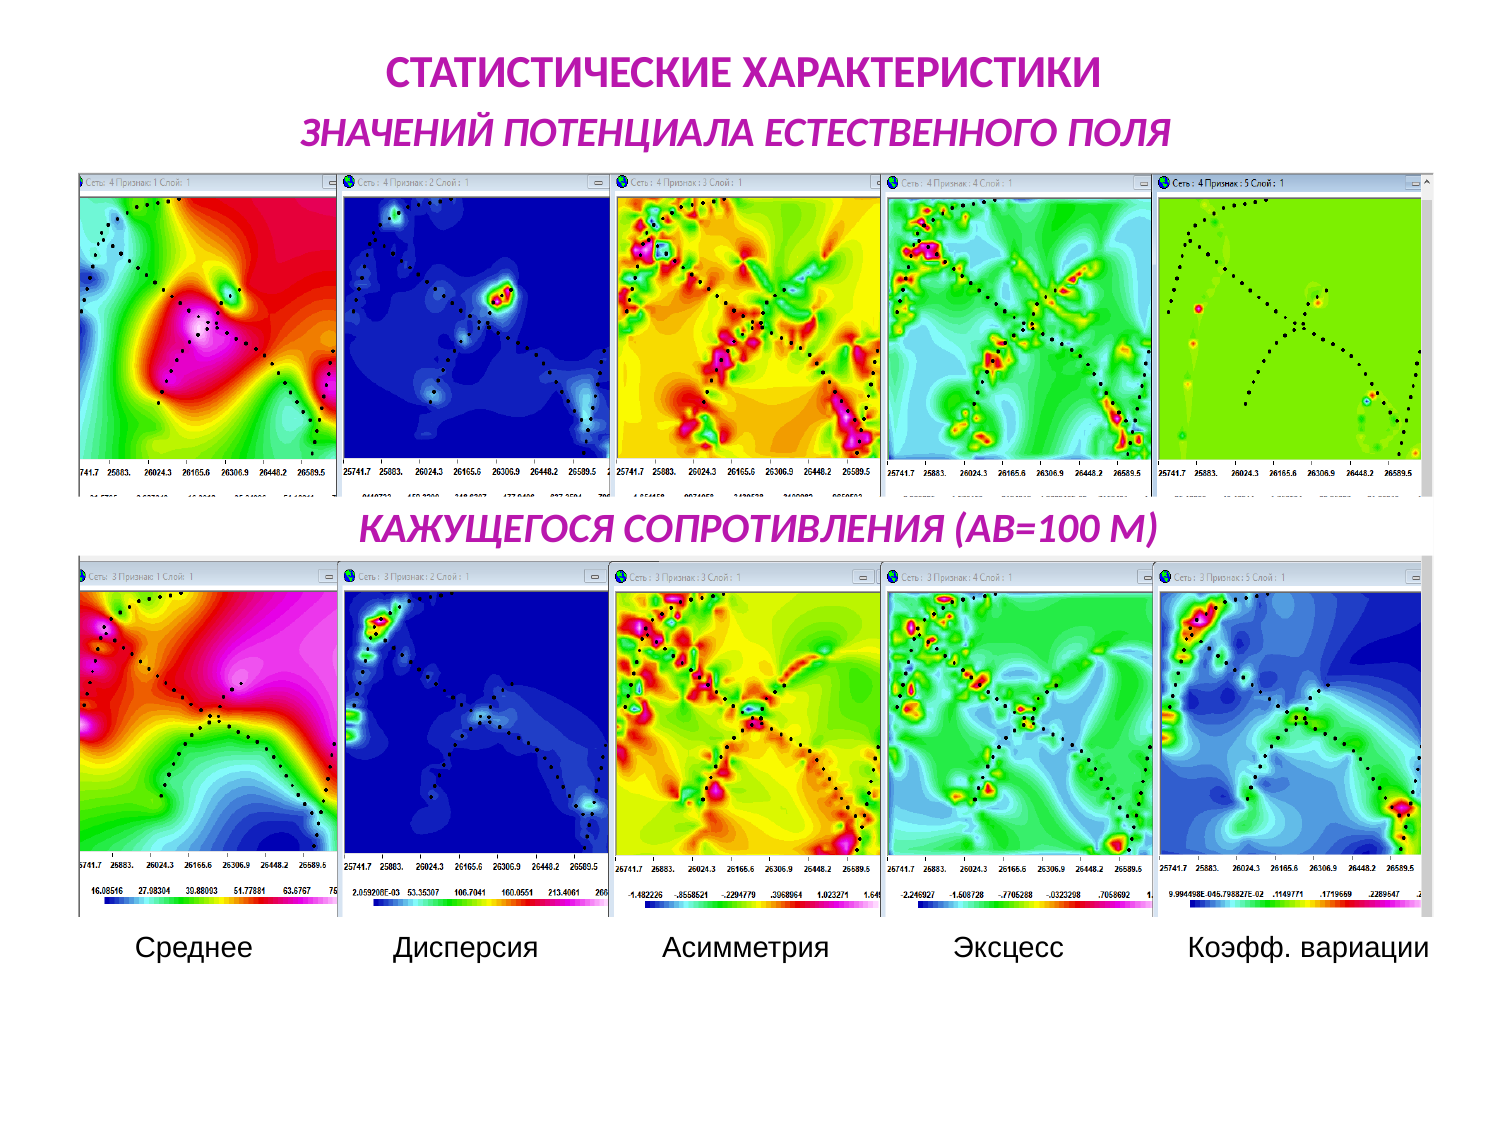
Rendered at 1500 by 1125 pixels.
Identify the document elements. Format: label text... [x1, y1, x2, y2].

text_box Значений ПОТЕНЦИАЛА ЕСТЕСТВЕННОГО ПОЛЯ [191, 86, 1279, 171]
text_box Среднее Дисперсия Асимметрия Эксцесс Коэфф. вариации [70, 920, 1447, 1001]
picture [77, 172, 1434, 918]
title СТАТИСТИЧЕСКИЕ ХАРАКТЕРИСТИКИ [69, 17, 1420, 111]
